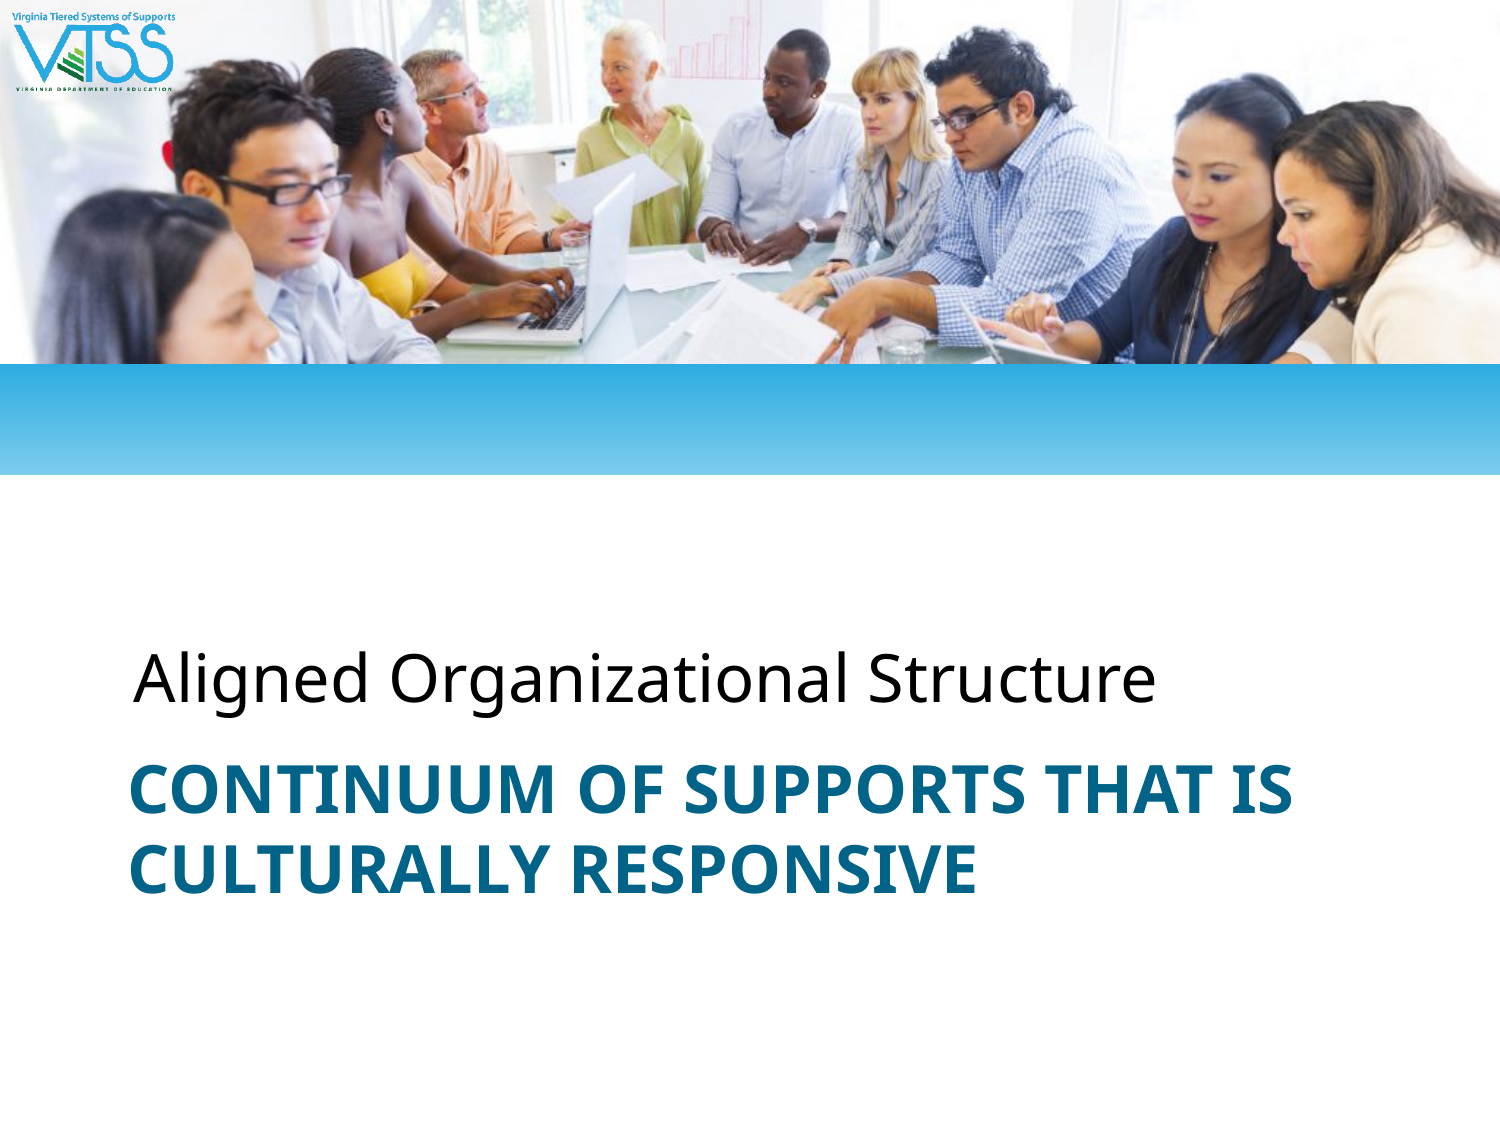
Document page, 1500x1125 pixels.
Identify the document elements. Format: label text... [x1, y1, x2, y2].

title CONTINUUM OF SUPPORTS THAT IS CULTURALLY RESPONSIVE [112, 739, 1388, 963]
text_box Aligned Organizational Structure [118, 617, 1394, 723]
picture [0, 0, 1500, 364]
